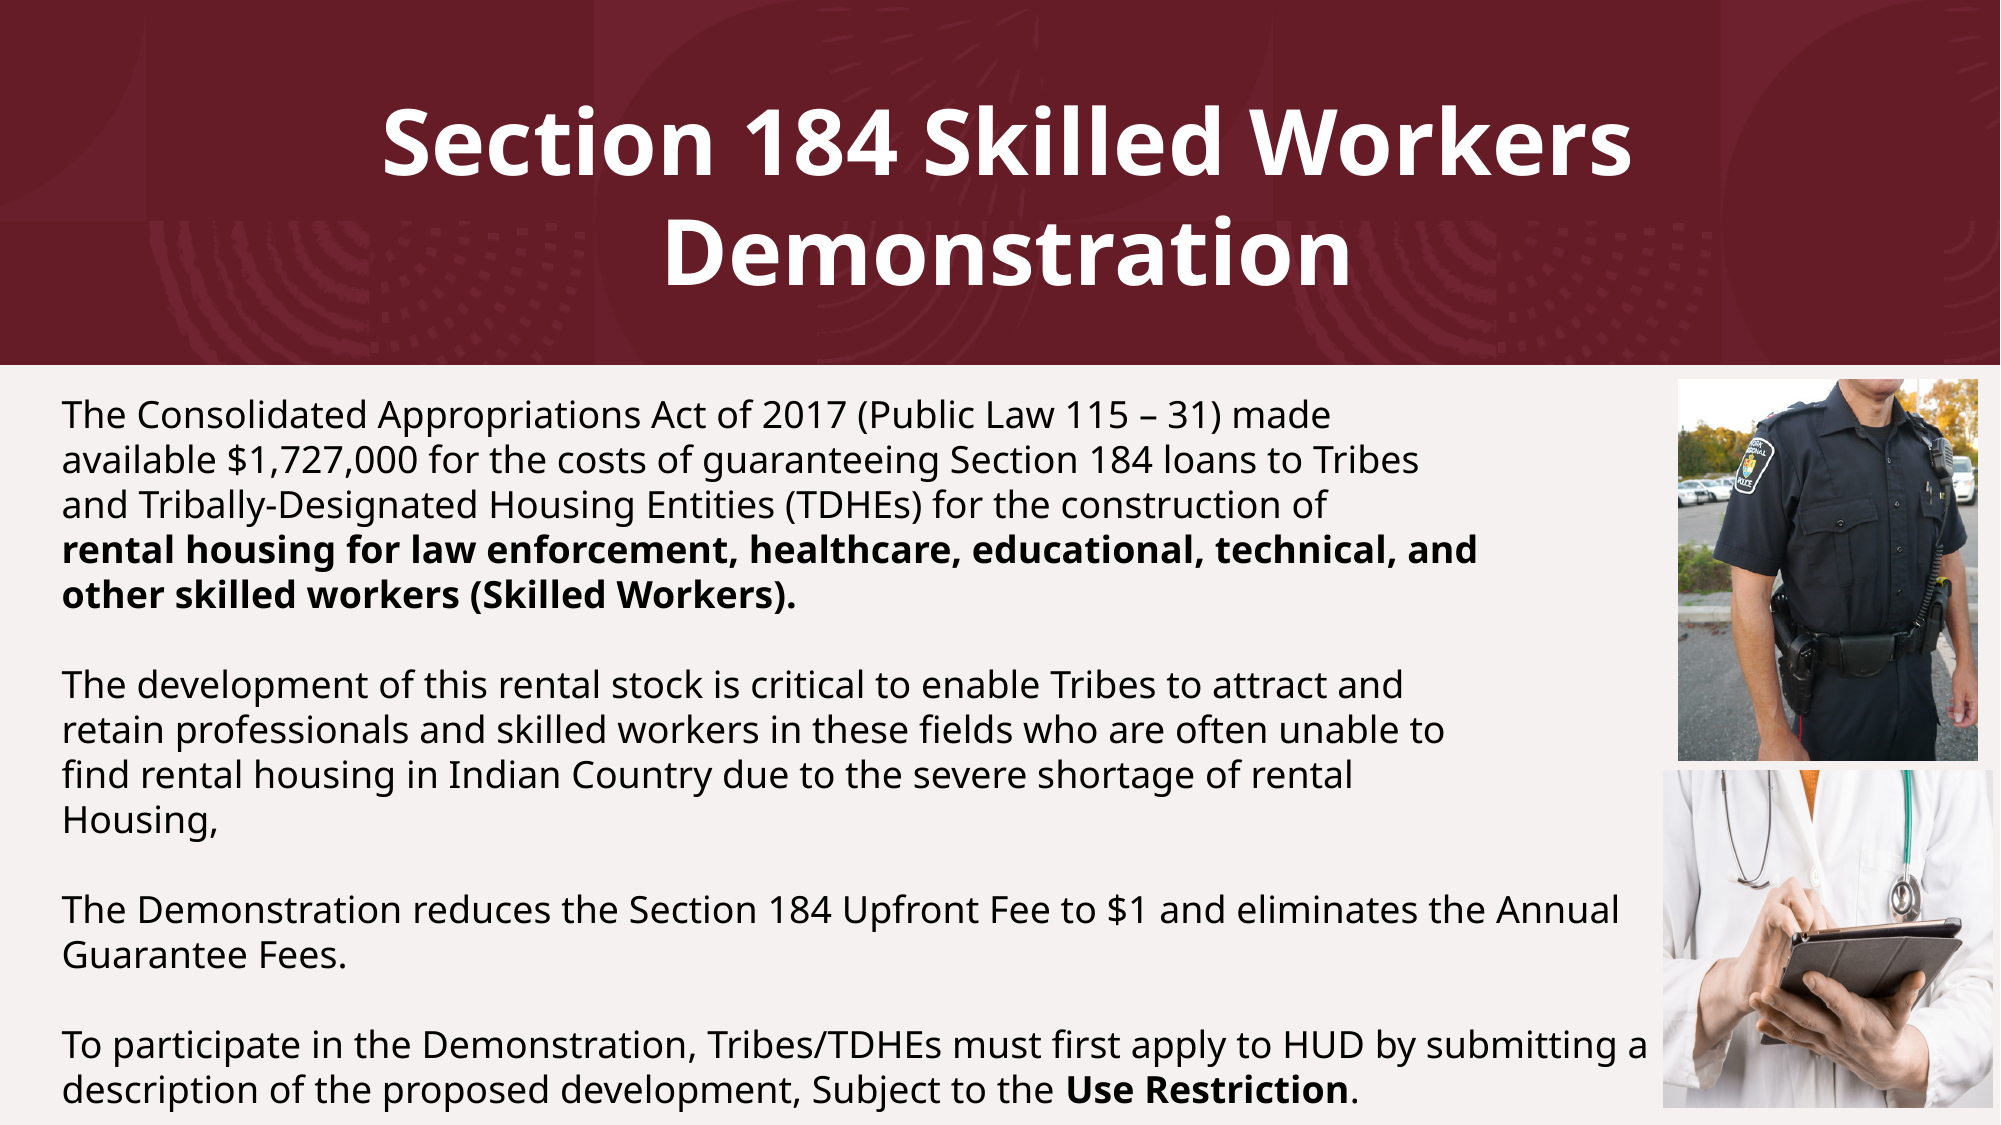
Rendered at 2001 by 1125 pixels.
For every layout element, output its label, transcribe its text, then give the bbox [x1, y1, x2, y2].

title Section 184 Skilled Workers Demonstration [46, 62, 1969, 325]
text_box The Consolidated Appropriations Act of 2017 (Public Law 115 – 31) made available $1,727,000 for the costs of guaranteeing Section 184 loans to Tribes and Tribally-Designated Housing Entities (TDHEs) for the construction of rental housing for law enforcement, healthcare, educational, technical, and other skilled workers (Skilled Workers). The development of this rental stock is critical to enable Tribes to attract and retain professionals and skilled workers in these fields who are often unable to find rental housing in Indian Country due to the severe shortage of rental Housing, The Demonstration reduces the Section 184 Upfront Fee to $1 and eliminates the Annual Guarantee Fees. To participate in the Demonstration, Tribes/TDHEs must first apply to HUD by submitting a description of the proposed development, Subject to the Use Restriction. [46, 383, 1718, 1125]
picture [1678, 379, 1978, 761]
picture [1663, 770, 1993, 1108]
